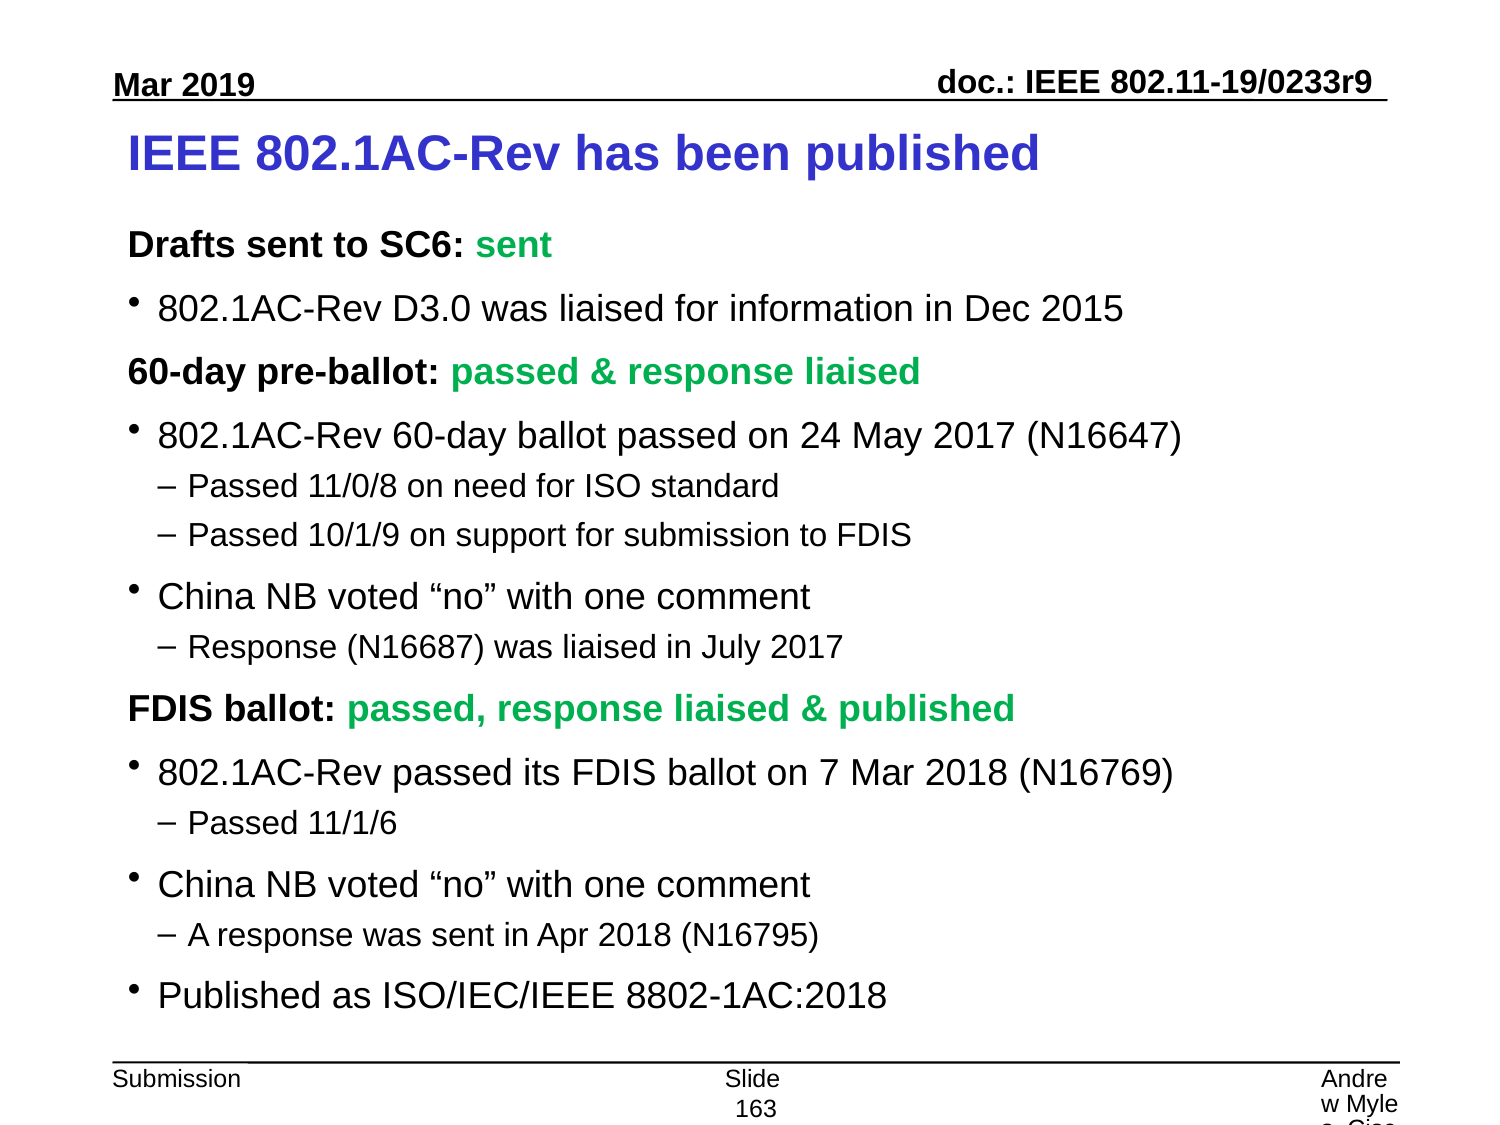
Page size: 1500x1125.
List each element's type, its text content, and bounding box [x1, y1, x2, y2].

title IEEE 802.1AC-Rev has been published [112, 112, 1388, 212]
list Drafts sent to SC6: sent 802.1AC-Rev D3.0 was liaised for information in Dec 2015 60-day pre-ballot: passed & response liaised 802.1AC-Rev 60-day ballot passed on 24 May 2017 (N16647) Passed 11/0/8 on need for ISO standard Passed 10/1/9 on support for submission to FDIS China NB voted “no” with one comment Response (N16687) was liaised in July 2017 FDIS ballot: passed, response liaised & published 802.1AC-Rev passed its FDIS ballot on 7 Mar 2018 (N16769) Passed 11/1/6 China NB voted “no” with one comment A response was sent in Apr 2018 (N16795) Published as ISO/IEC/IEEE 8802-1AC:2018 [112, 212, 1388, 888]
slide_number Slide 163 [709, 1061, 803, 1093]
footer Andrew Myles, Cisco [1320, 1061, 1402, 1093]
